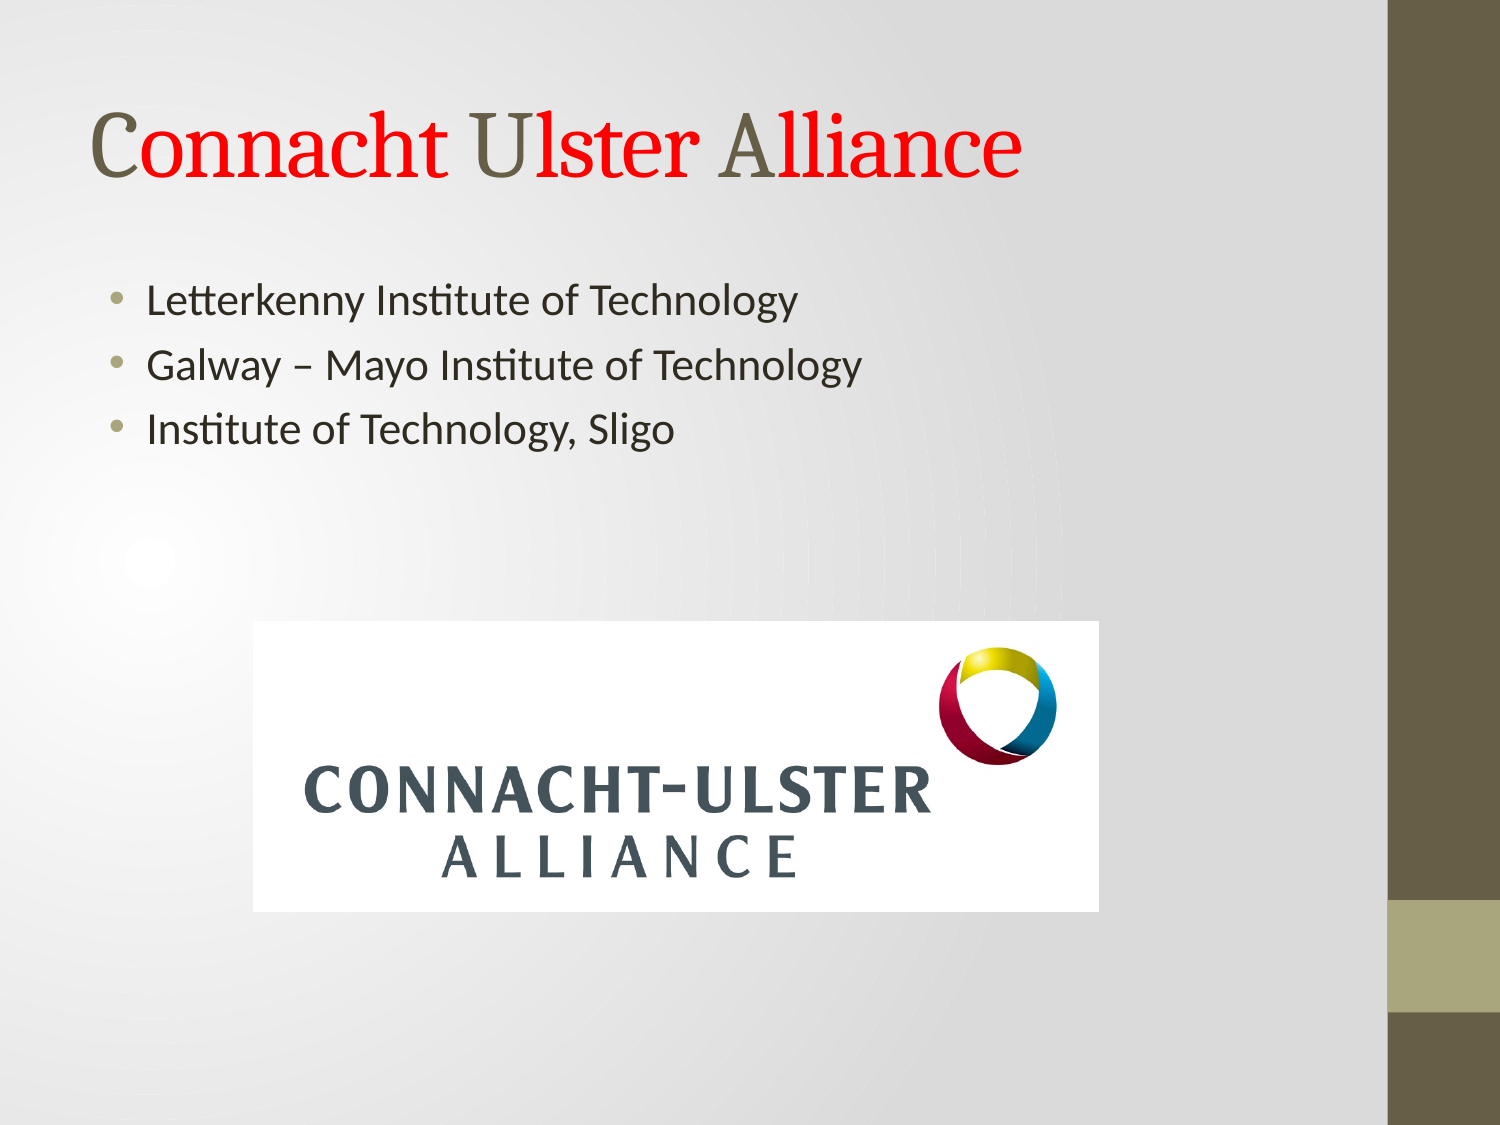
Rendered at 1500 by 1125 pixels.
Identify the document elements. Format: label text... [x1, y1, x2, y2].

title Connacht Ulster Alliance [75, 45, 1325, 233]
picture [253, 621, 1099, 913]
list Letterkenny Institute of Technology Galway – Mayo Institute of Technology Institute of Technology, Sligo [75, 262, 1325, 1050]
